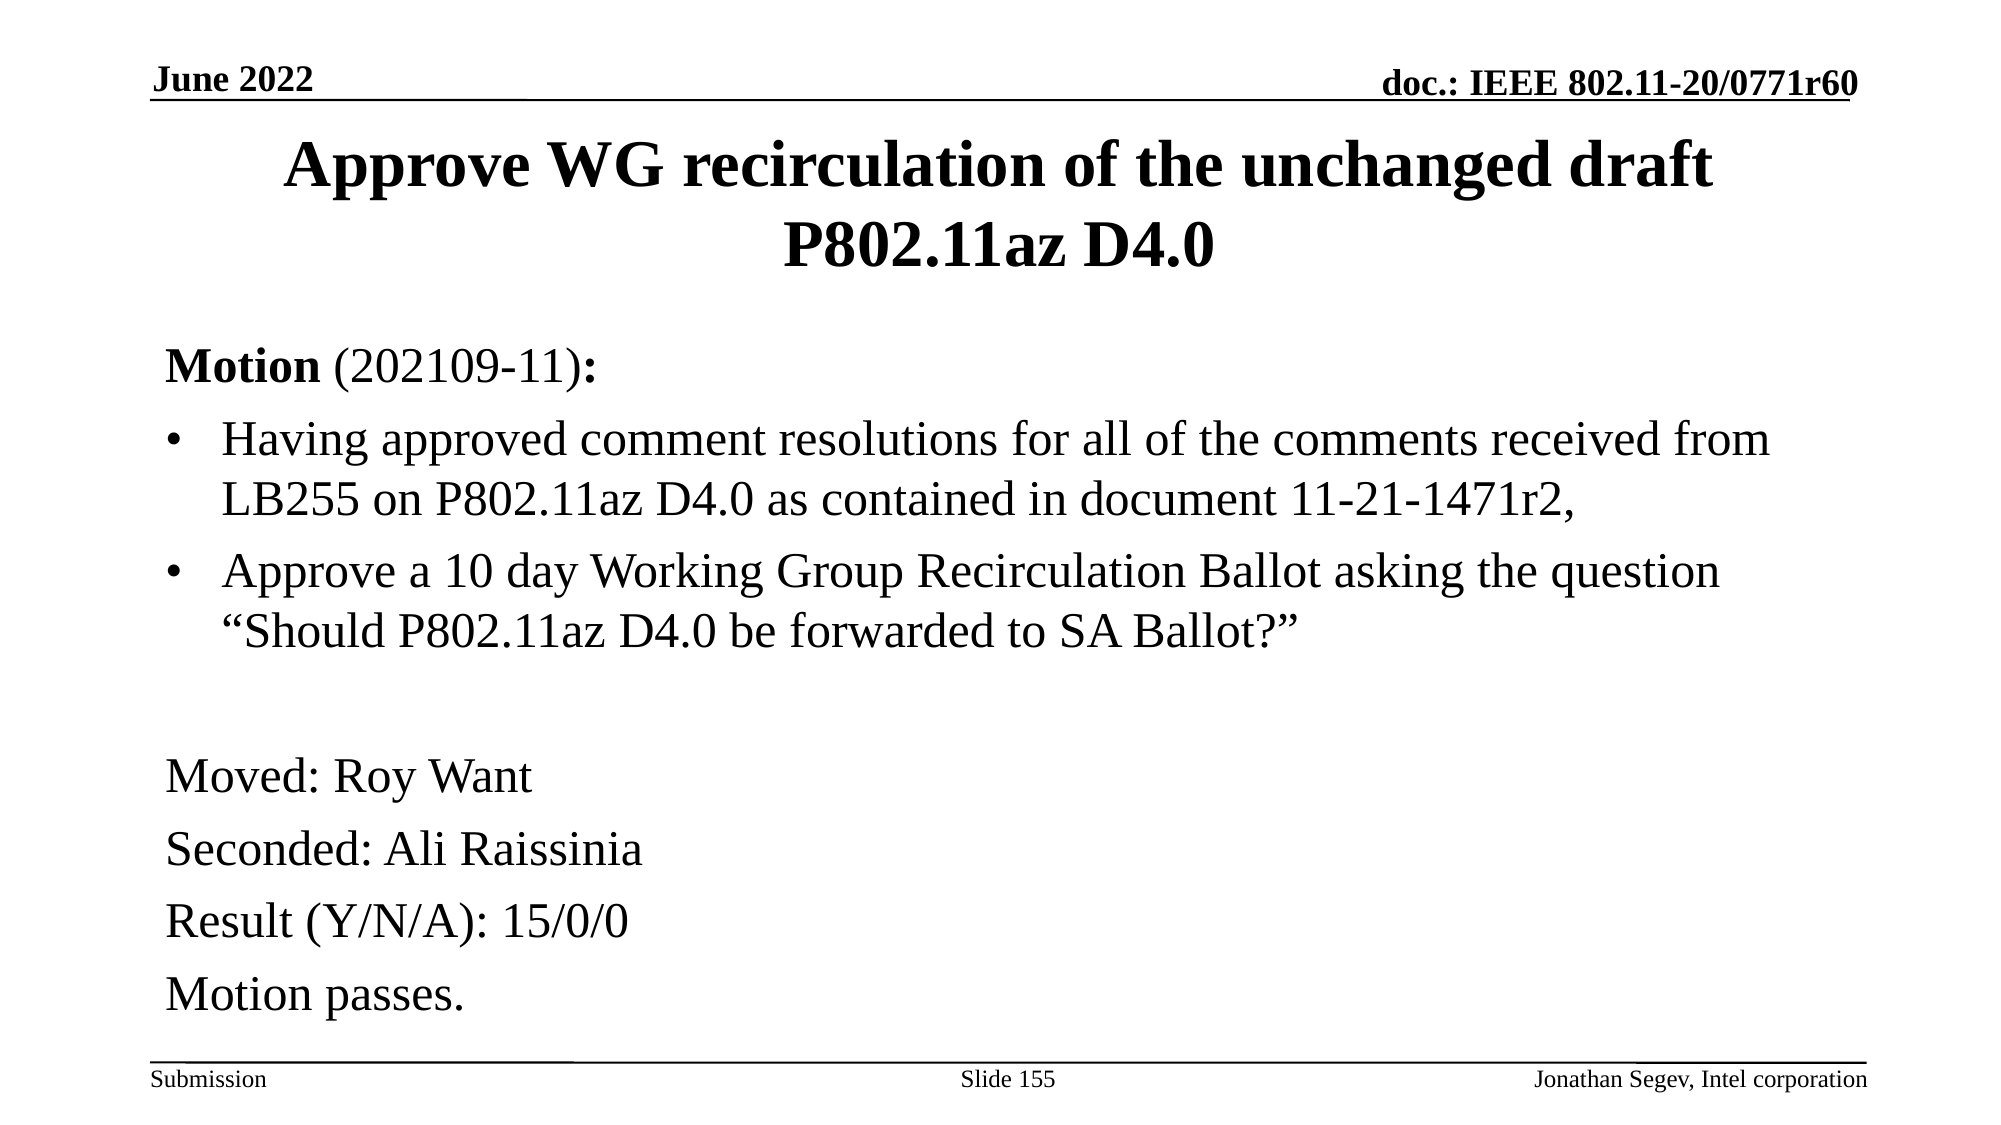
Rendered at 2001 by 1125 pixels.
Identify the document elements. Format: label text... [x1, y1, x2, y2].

title Approve WG recirculation of the unchanged draft P802.11az D4.0 [149, 112, 1850, 288]
slide_number Slide 155 [950, 1061, 1067, 1123]
list Motion (202109-11): • Having approved comment resolutions for all of the comments received from LB255 on P802.11az D4.0 as contained in document 11-21-1471r2, • Approve a 10 day Working Group Recirculation Ballot asking the question “Should P802.11az D4.0 be forwarded to SA Ballot?” Moved: Roy Want Seconded: Ali Raissinia Result (Y/N/A): 15/0/0 Motion passes. [149, 324, 1850, 1000]
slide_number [152, 54, 563, 100]
footer Jonathan Segev, Intel corporation [1171, 1061, 1869, 1093]
